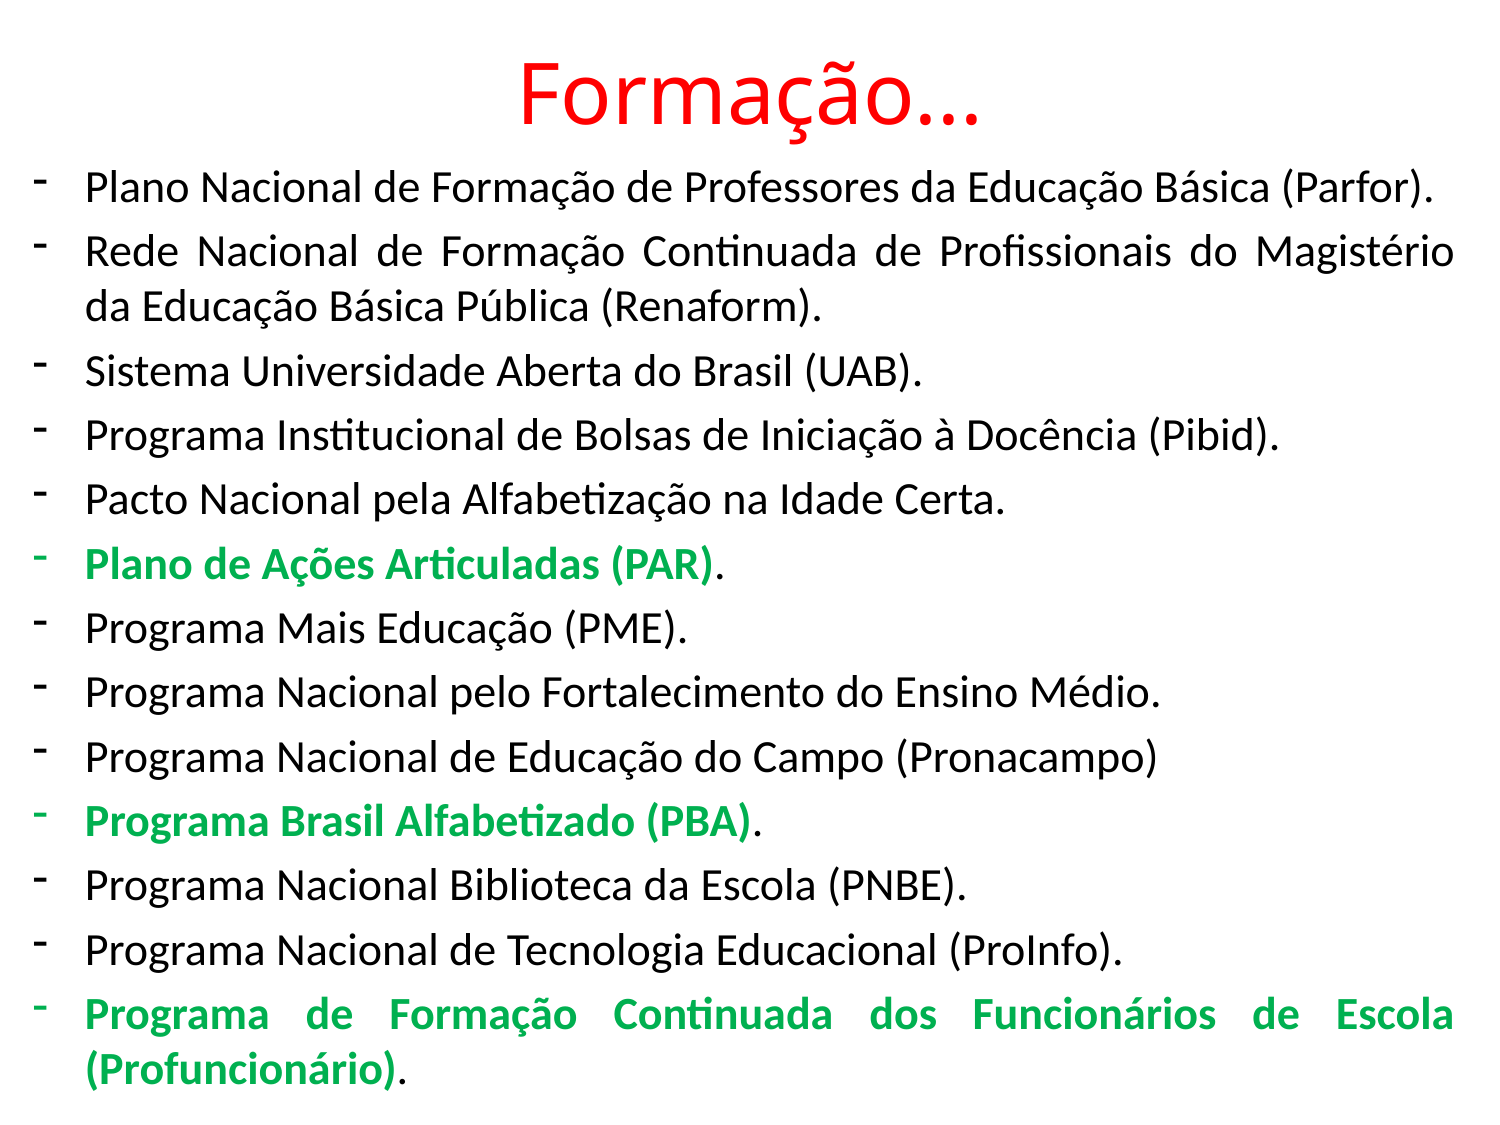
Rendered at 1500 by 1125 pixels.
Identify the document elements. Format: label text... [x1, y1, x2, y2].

title Formação... [75, 30, 1425, 149]
list Plano Nacional de Formação de Professores da Educação Básica (Parfor). Rede Nacional de Formação Continuada de Profissionais do Magistério da Educação Básica Pública (Renaform). Sistema Universidade Aberta do Brasil (UAB). Programa Institucional de Bolsas de Iniciação à Docência (Pibid). Pacto Nacional pela Alfabetização na Idade Certa. Plano de Ações Articuladas (PAR). Programa Mais Educação (PME). Programa Nacional pelo Fortalecimento do Ensino Médio. Programa Nacional de Educação do Campo (Pronacampo) Programa Brasil Alfabetizado (PBA). Programa Nacional Biblioteca da Escola (PNBE). Programa Nacional de Tecnologia Educacional (ProInfo). Programa de Formação Continuada dos Funcionários de Escola (Profuncionário). [17, 149, 1471, 1106]
